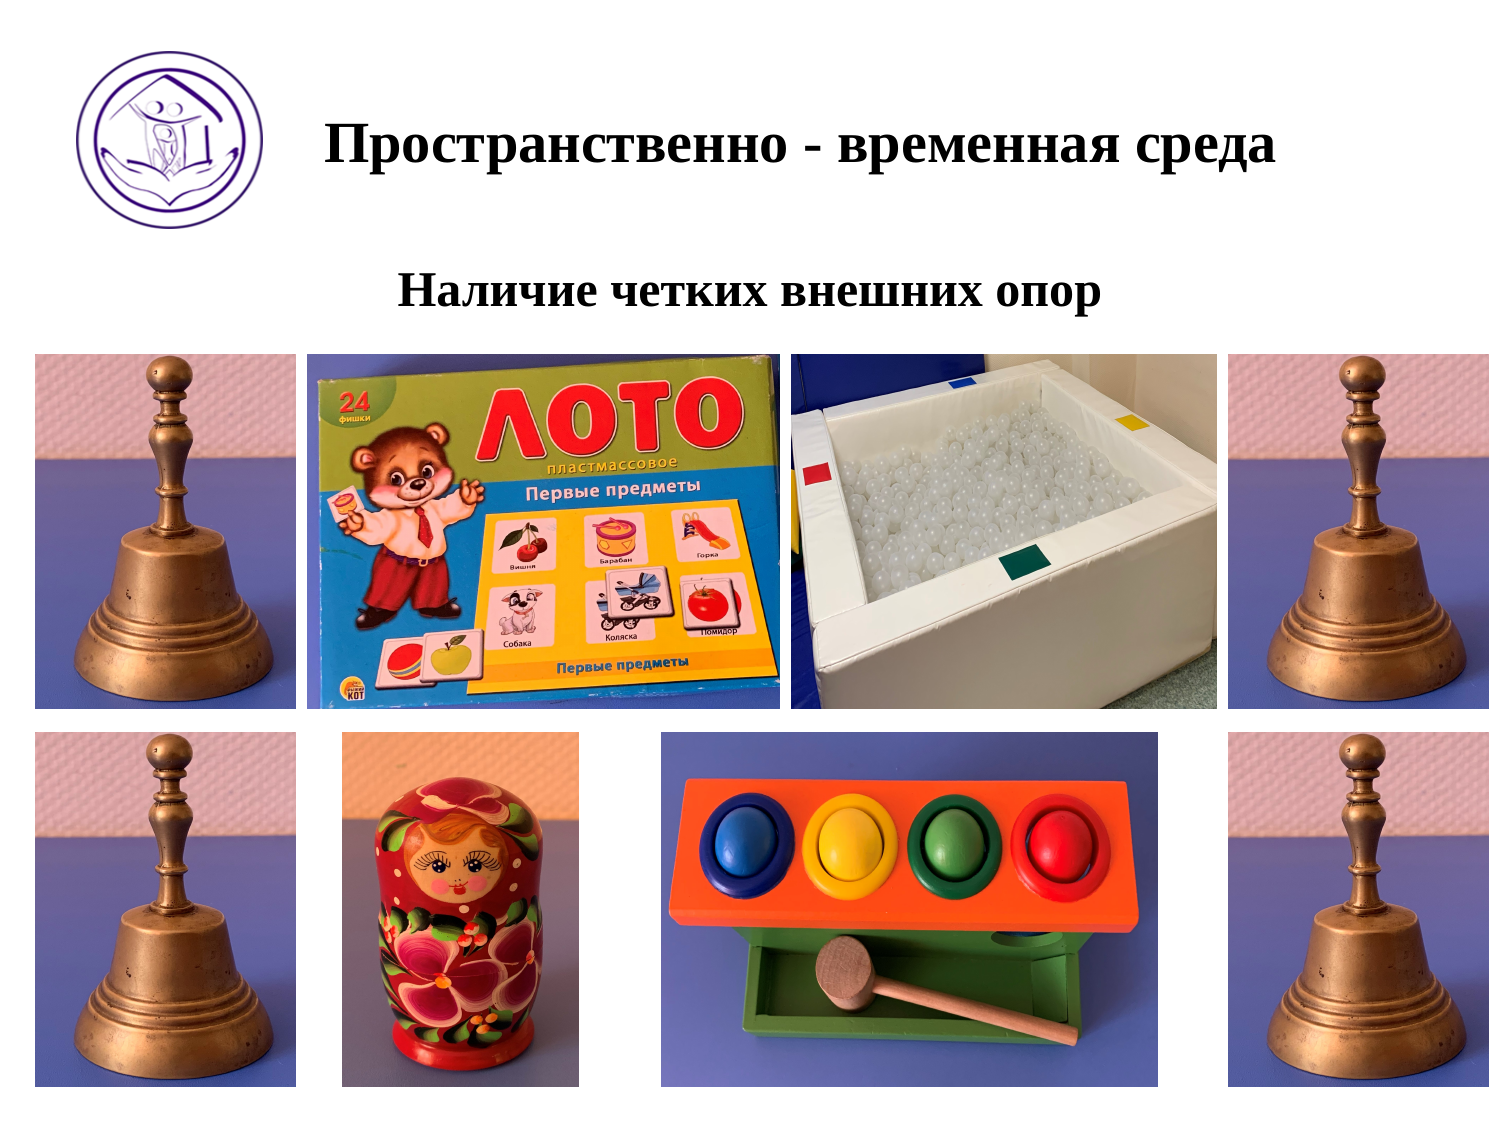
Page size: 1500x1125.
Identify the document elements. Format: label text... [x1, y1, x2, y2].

picture [661, 732, 1158, 1087]
picture [76, 51, 263, 229]
picture [342, 732, 579, 1087]
picture [1228, 732, 1489, 1087]
picture [306, 354, 780, 709]
picture [1228, 354, 1489, 709]
title Пространственно - временная среда [75, 44, 1425, 233]
picture [791, 354, 1217, 709]
picture [35, 732, 296, 1087]
list Наличие четких внешних опор [75, 263, 1425, 1006]
picture [35, 354, 296, 709]
